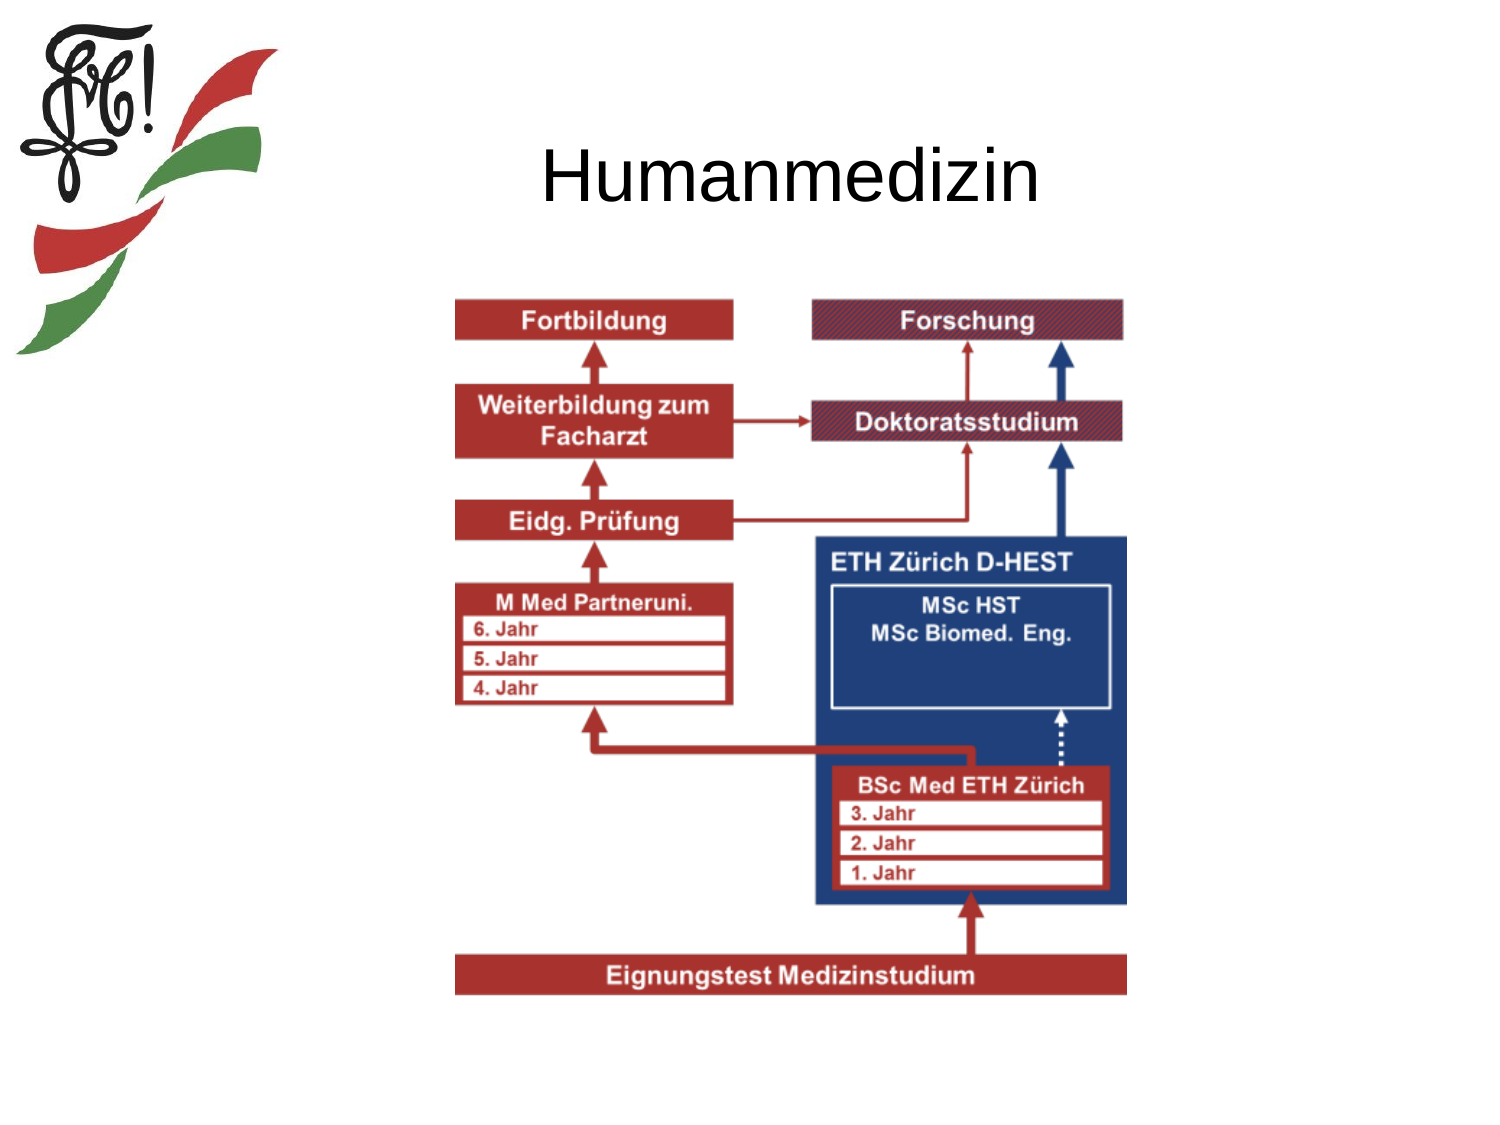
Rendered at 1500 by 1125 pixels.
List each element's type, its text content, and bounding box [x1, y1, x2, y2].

picture [0, 0, 289, 376]
picture [455, 296, 1127, 1007]
title Humanmedizin [243, 45, 1339, 297]
